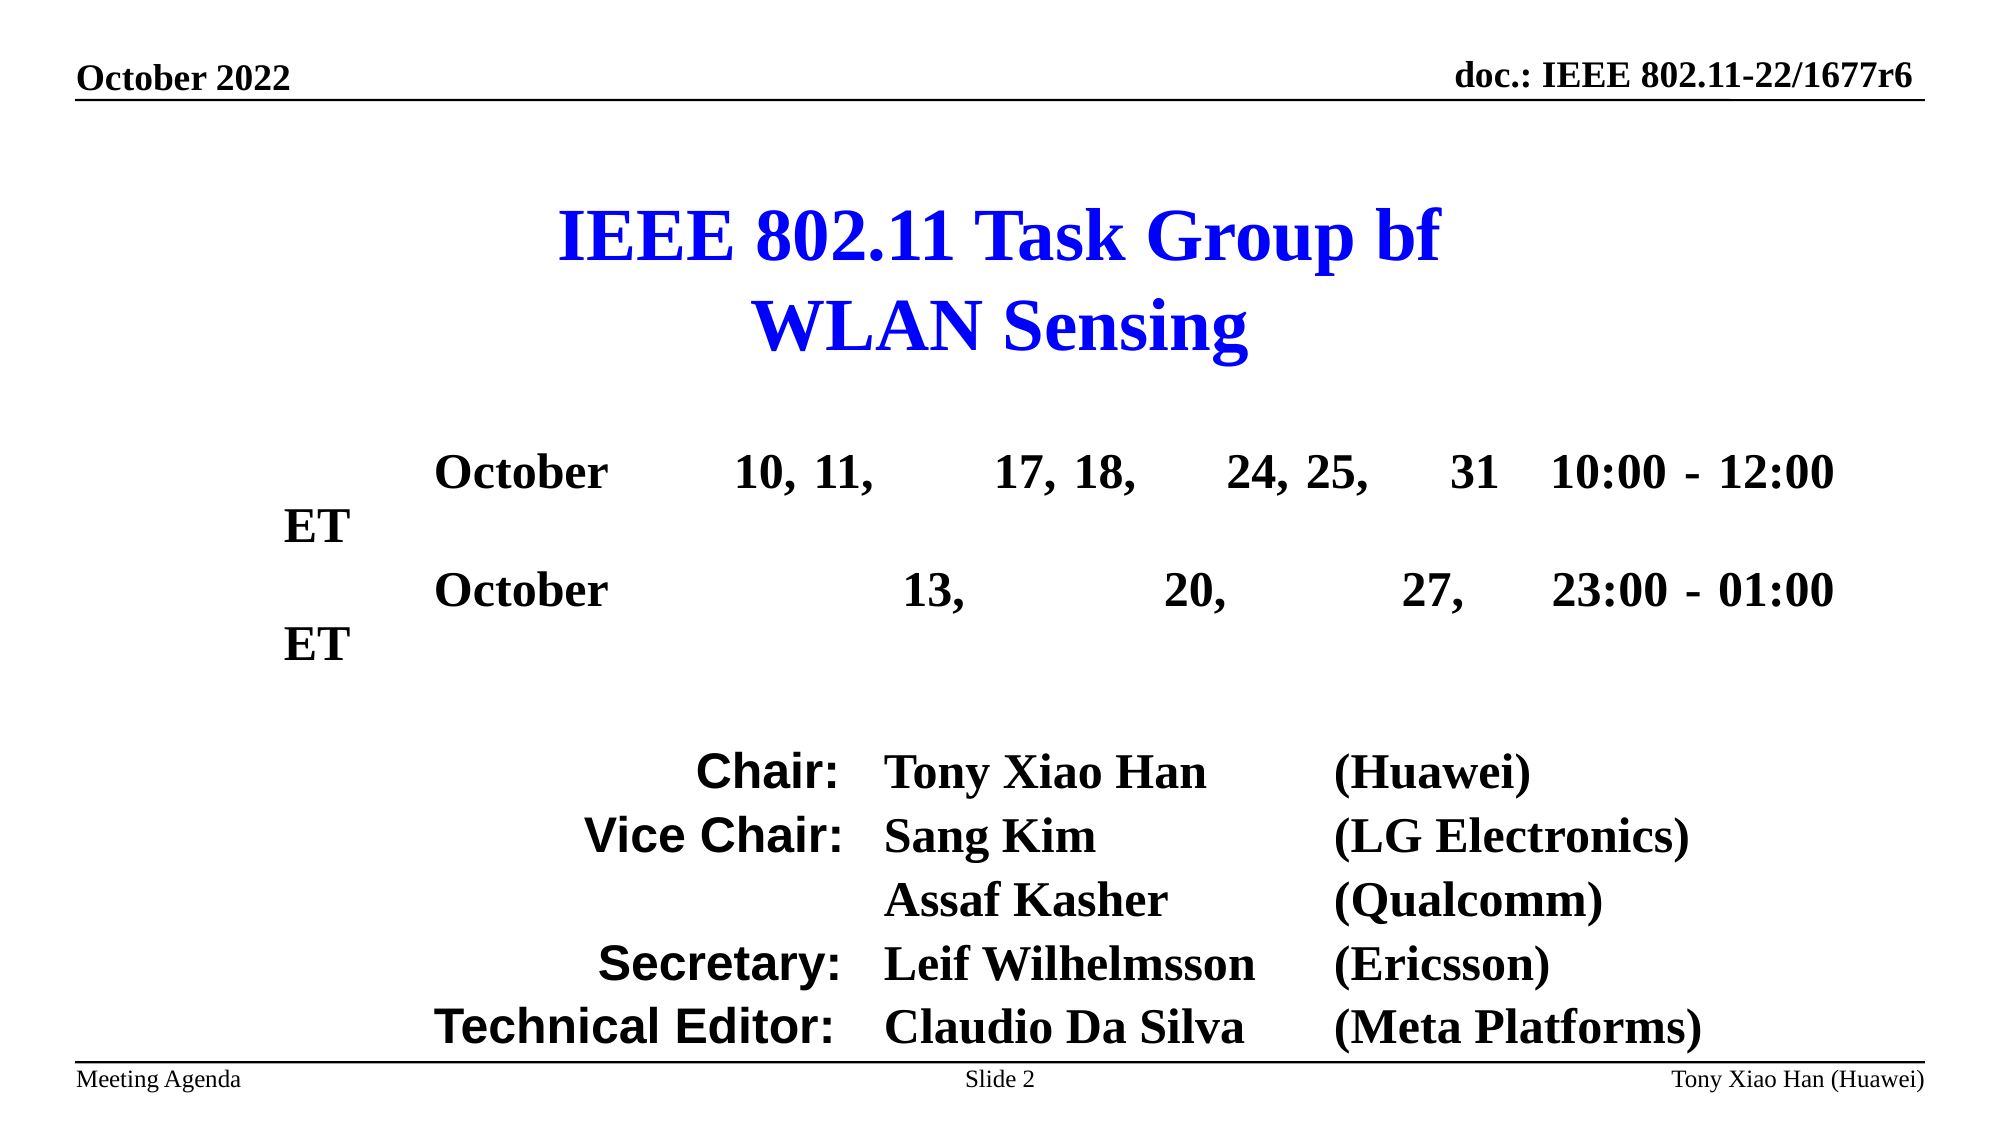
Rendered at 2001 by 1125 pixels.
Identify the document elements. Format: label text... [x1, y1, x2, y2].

list October 10, 11, 17, 18, 24, 25, 31 10:00 - 12:00 ET October 13, 20, 27, 23:00 - 01:00 ET Chair: Tony Xiao Han (Huawei) Vice Chair: Sang Kim (LG Electronics) Assaf Kasher (Qualcomm) Secretary: Leif Wilhelmsson (Ericsson) Technical Editor: Claudio Da Silva (Meta Platforms) [212, 437, 1850, 988]
title IEEE 802.11 Task Group bf WLAN Sensing [75, 212, 1925, 388]
